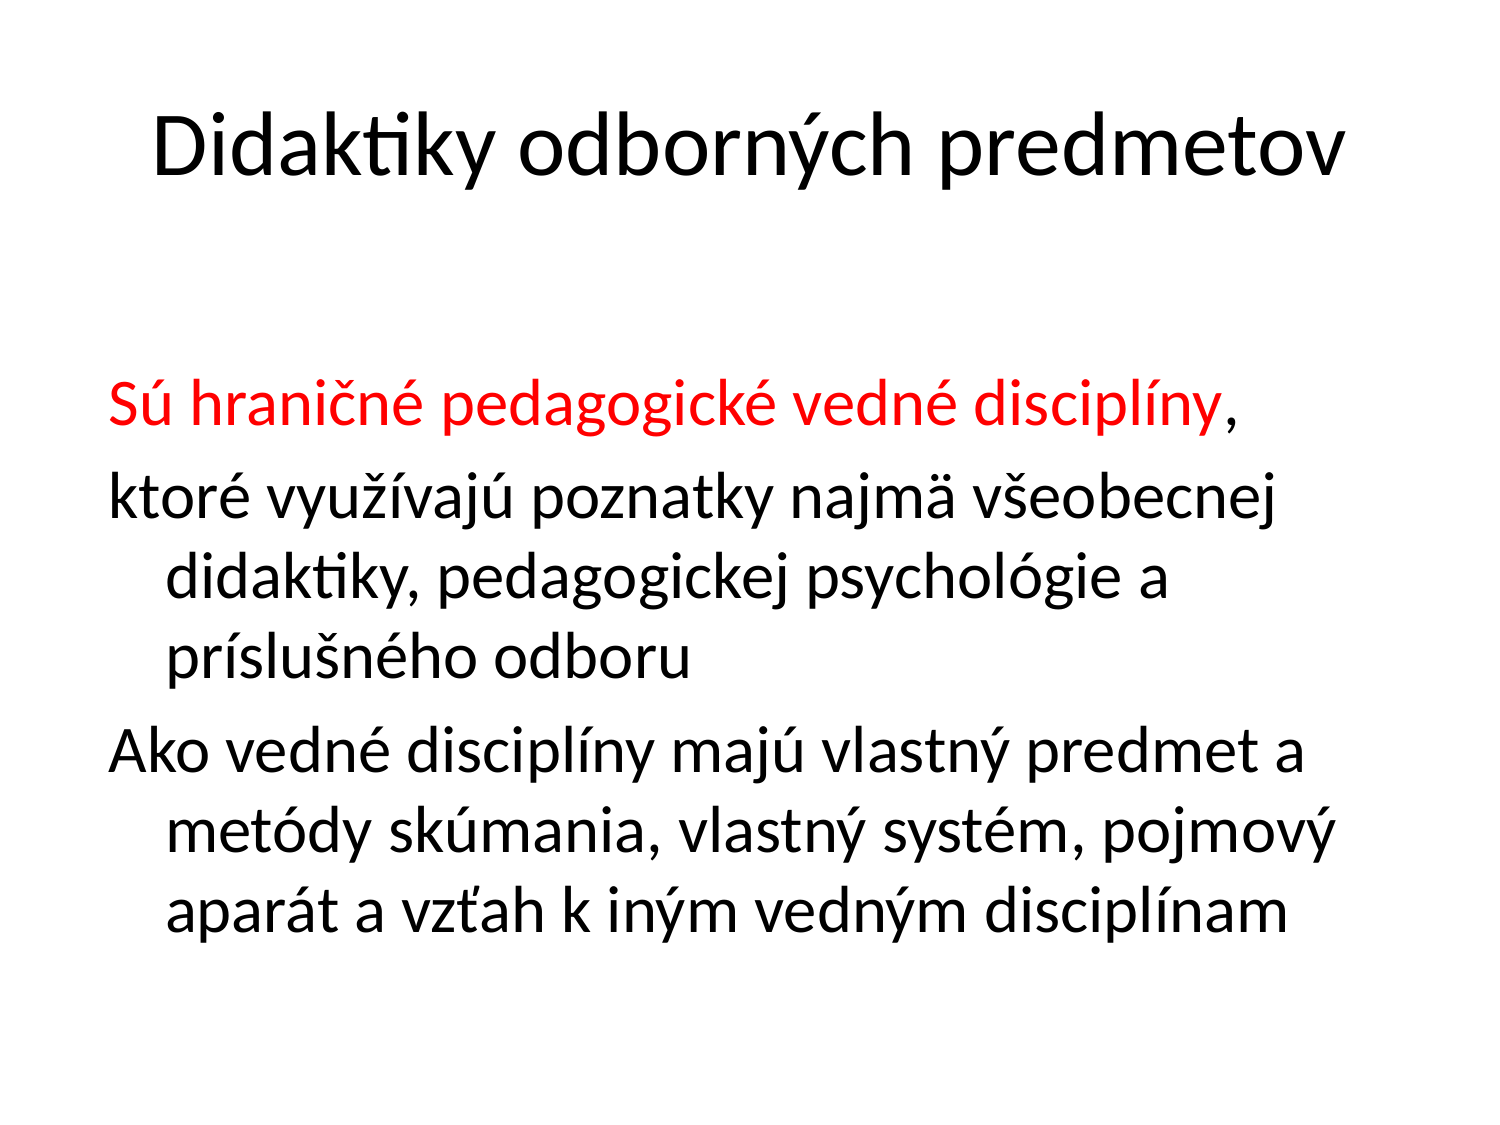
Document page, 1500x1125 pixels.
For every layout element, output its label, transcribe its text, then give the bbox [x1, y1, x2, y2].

list Sú hraničné pedagogické vedné disciplíny, ktoré využívajú poznatky najmä všeobecnej didaktiky, pedagogickej psychológie a príslušného odboru Ako vedné disciplíny majú vlastný predmet a metódy skúmania, vlastný systém, pojmový aparát a vzťah k iným vedným disciplínam [93, 351, 1369, 1027]
title Didaktiky odborných predmetov [75, 45, 1425, 233]
